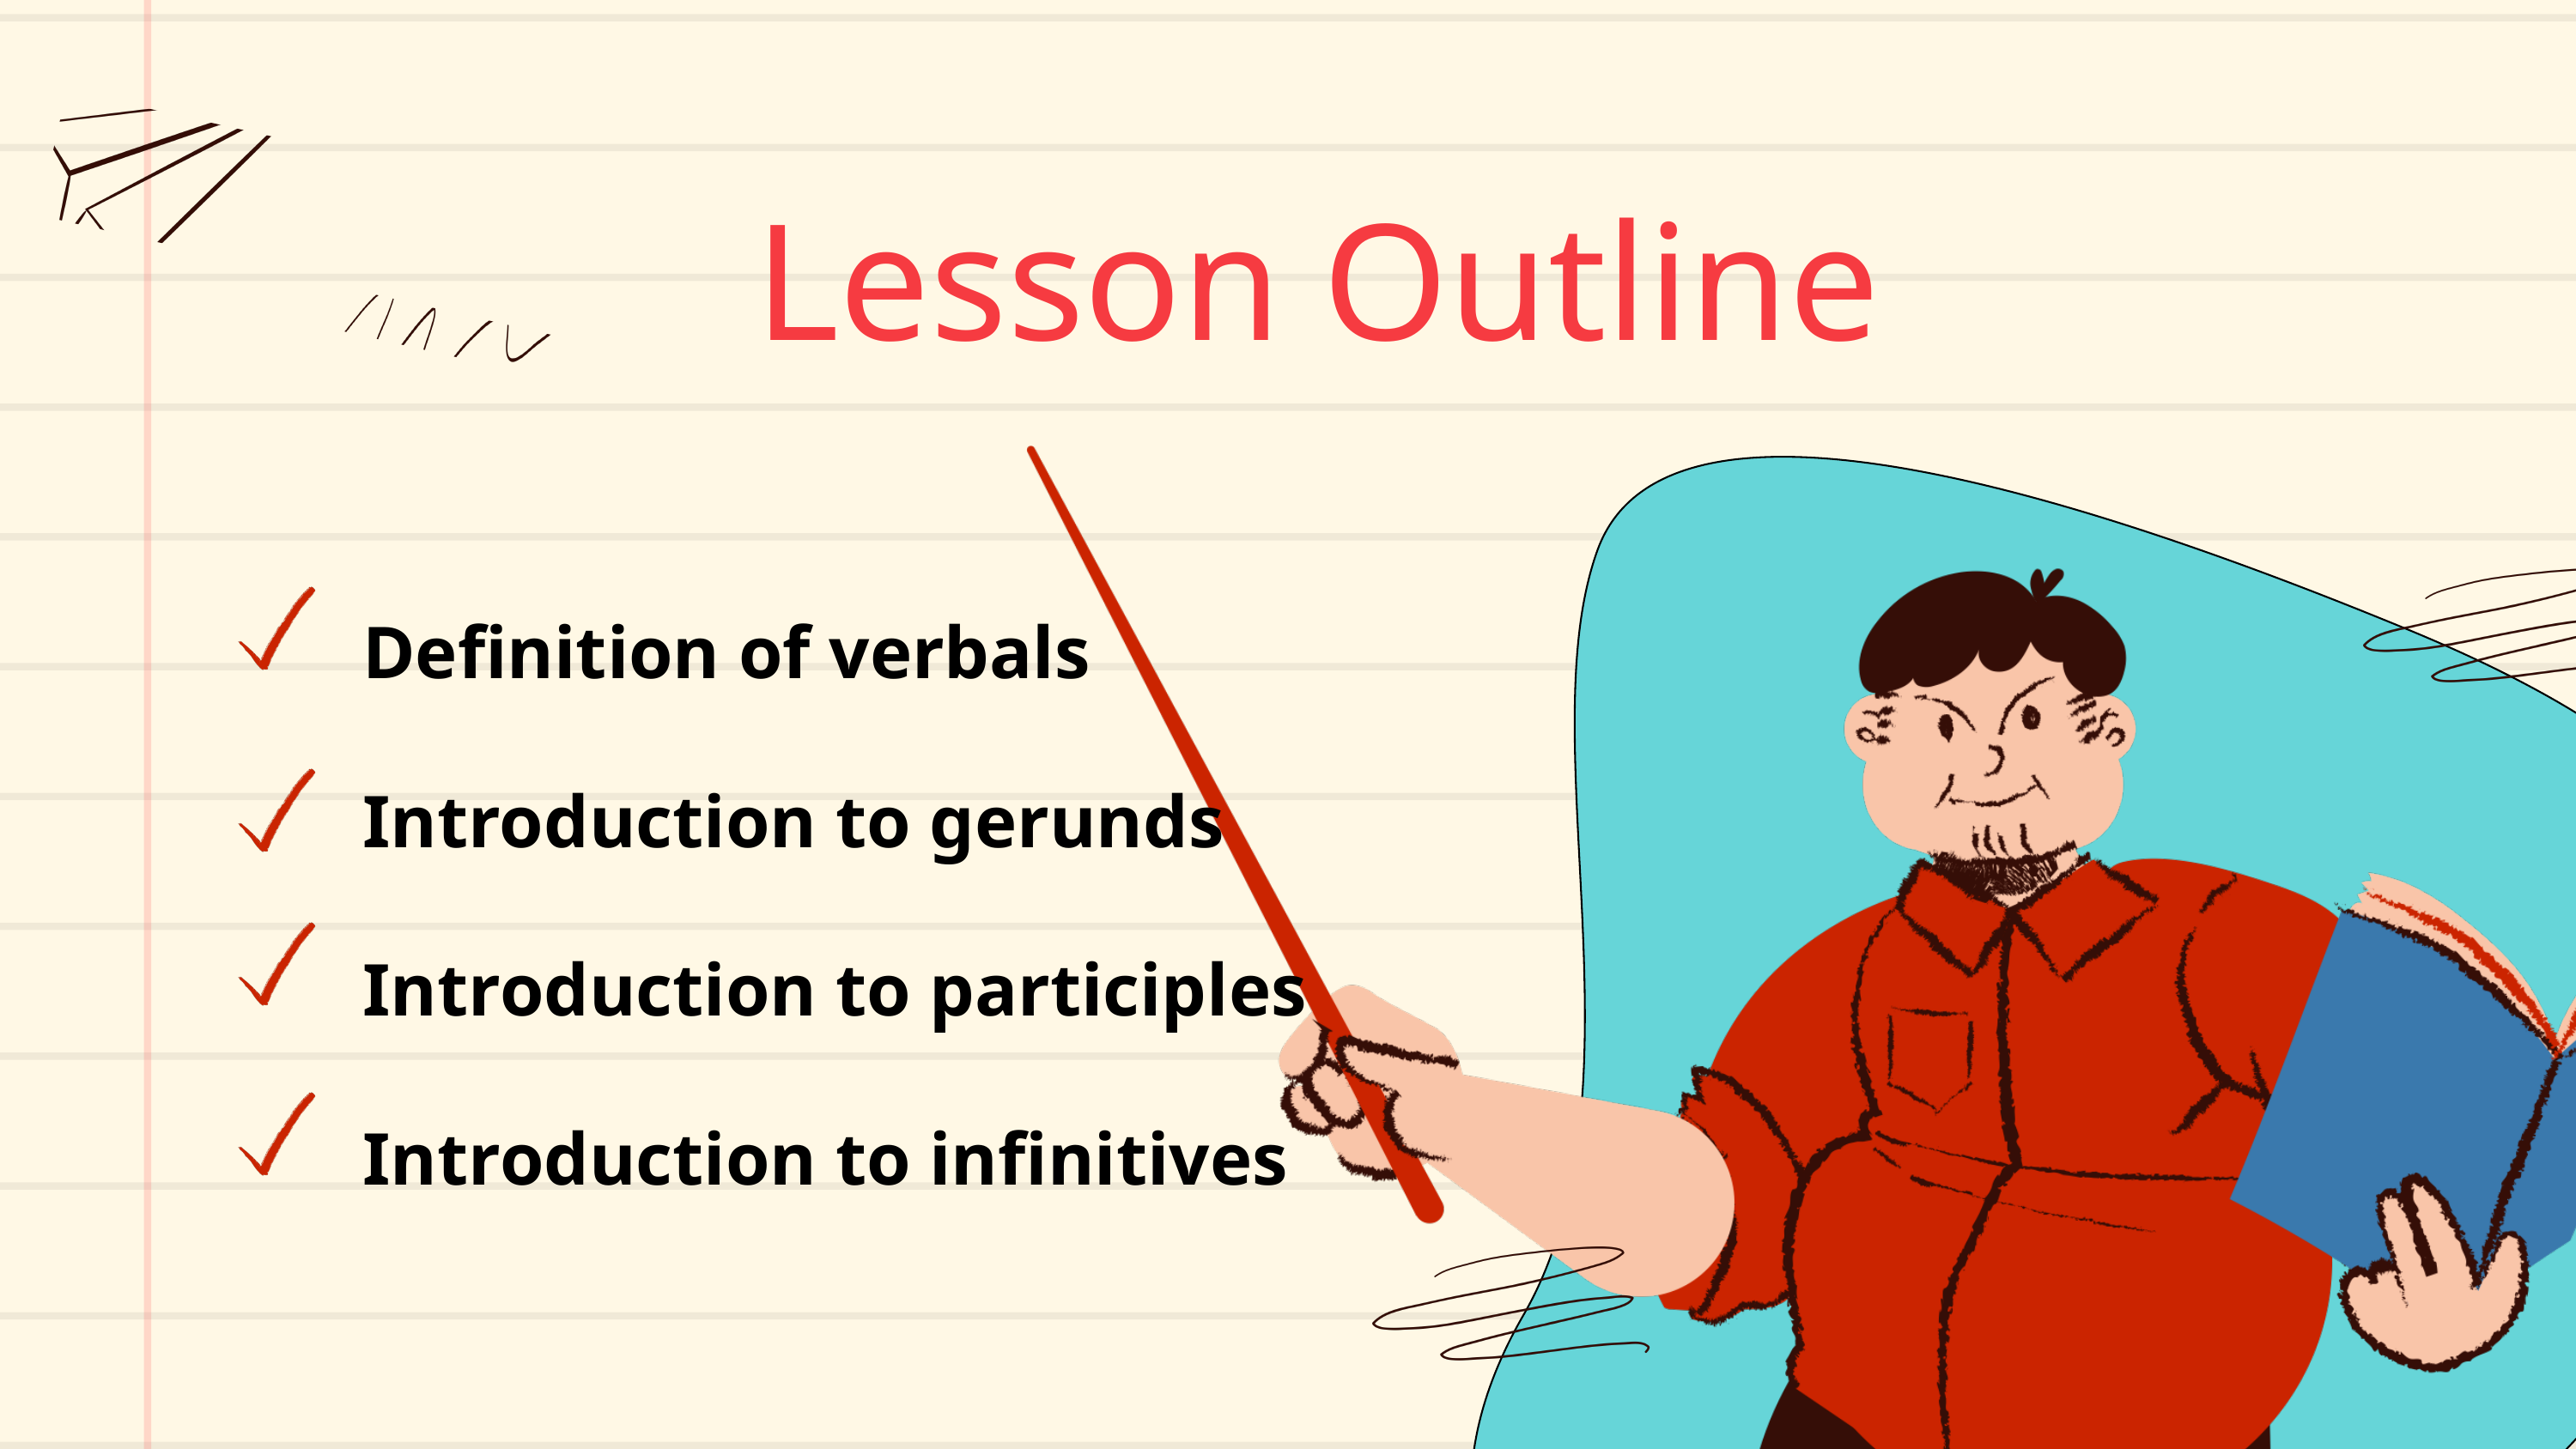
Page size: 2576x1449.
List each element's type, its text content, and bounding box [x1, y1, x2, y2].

text_box [238, 586, 316, 670]
text_box Definition of verbals [362, 573, 1312, 694]
text_box Lesson Outline [663, 146, 1972, 373]
text_box [38, 90, 316, 272]
text_box [238, 922, 316, 1006]
text_box [1371, 1246, 1650, 1361]
text_box [315, 282, 617, 391]
text_box Introduction to gerunds [362, 741, 1266, 862]
text_box [1026, 446, 2576, 1449]
text_box Introduction to participles [362, 910, 1372, 1031]
text_box [238, 1092, 316, 1177]
text_box [2362, 568, 2576, 682]
text_box Introduction to infinitives [362, 1078, 1418, 1199]
text_box [238, 768, 316, 852]
